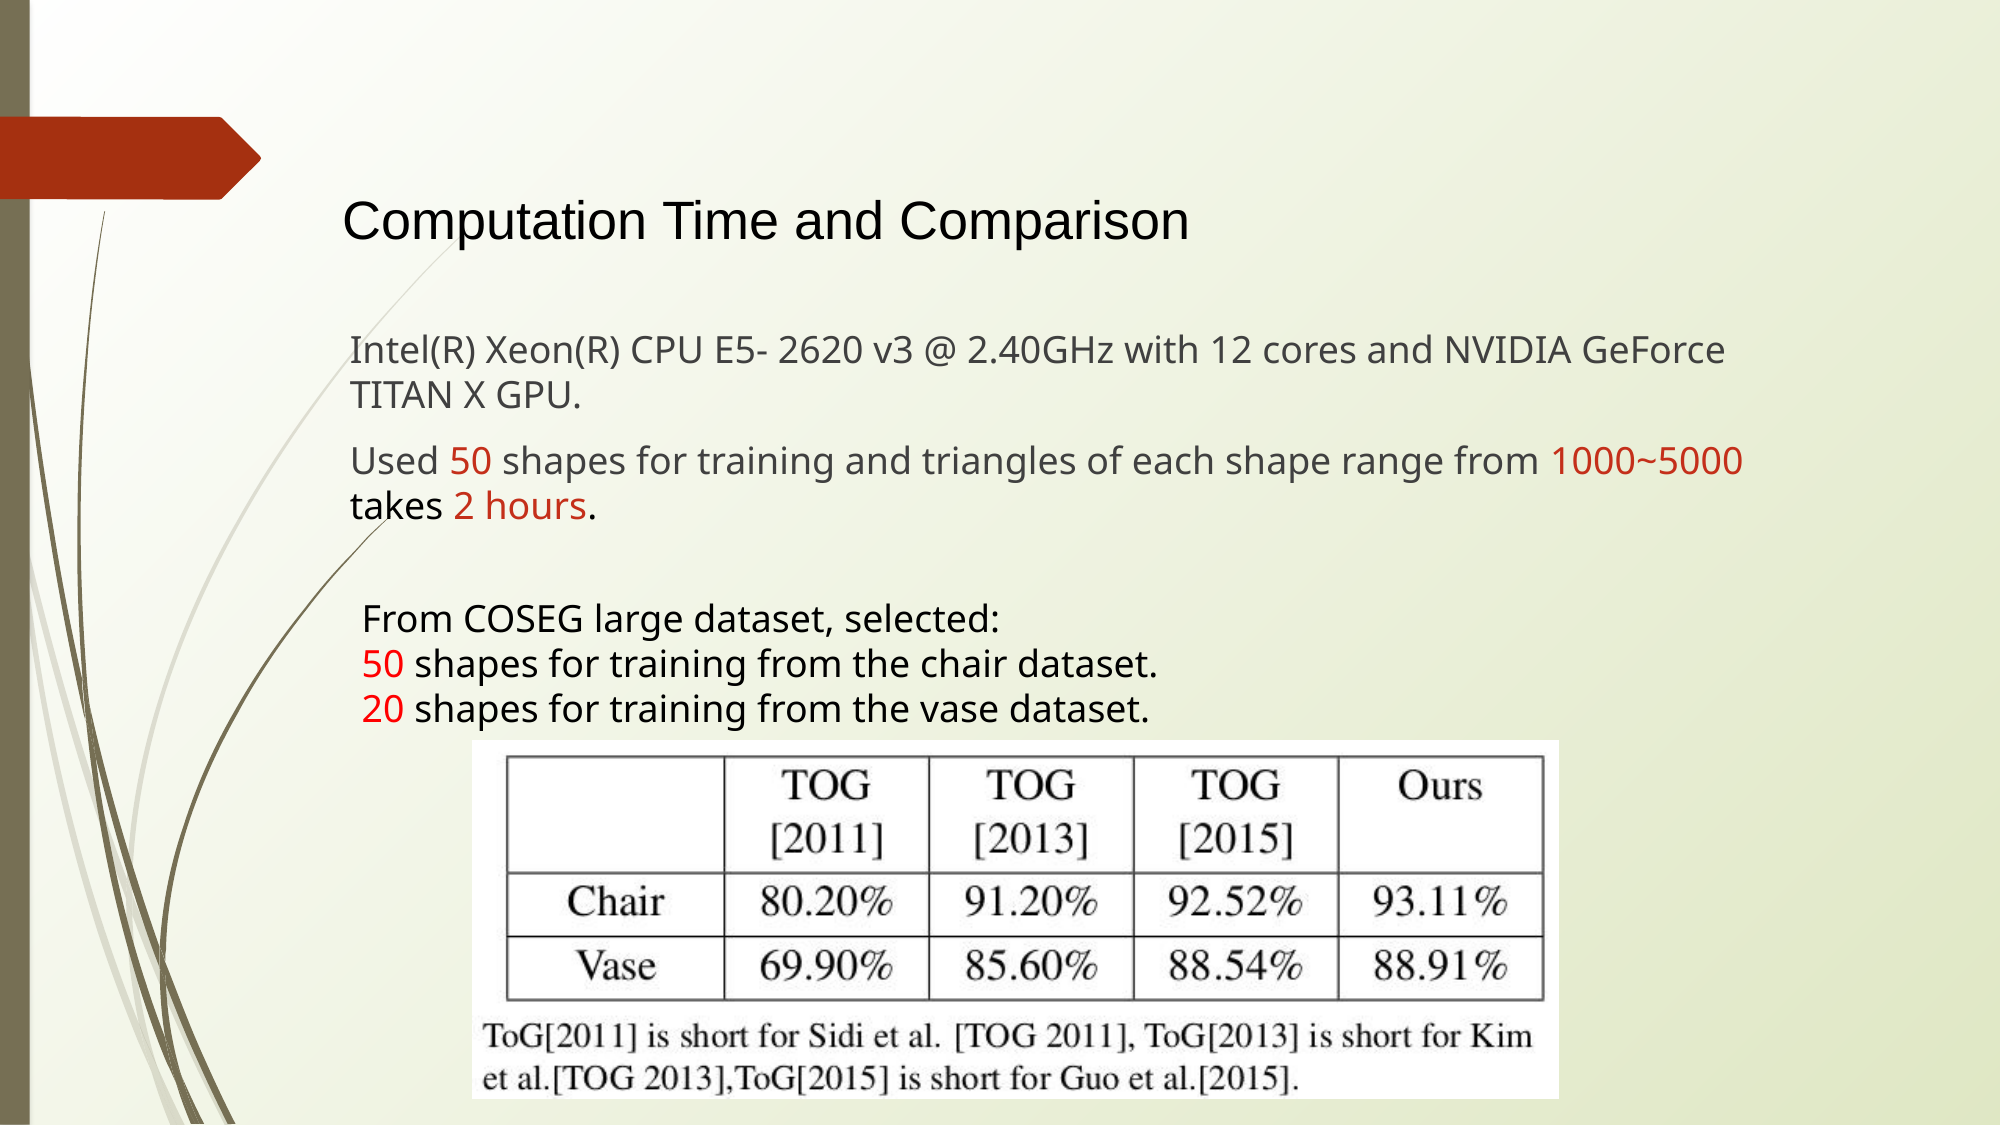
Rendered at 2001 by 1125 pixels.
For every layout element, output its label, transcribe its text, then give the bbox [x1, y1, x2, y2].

text_box From COSEG large dataset, selected: 50 shapes for training from the chair dataset. 20 shapes for training from the vase dataset. [346, 587, 1807, 738]
text_box Computation Time and Comparison [327, 181, 1376, 319]
text_box Intel(R) Xeon(R) CPU E5- 2620 v3 @ 2.40GHz with 12 cores and NVIDIA GeForce TITAN X GPU. Used 50 shapes for training and triangles of each shape range from 1000~5000 takes 2 hours. [335, 318, 1796, 535]
picture [472, 740, 1559, 1099]
